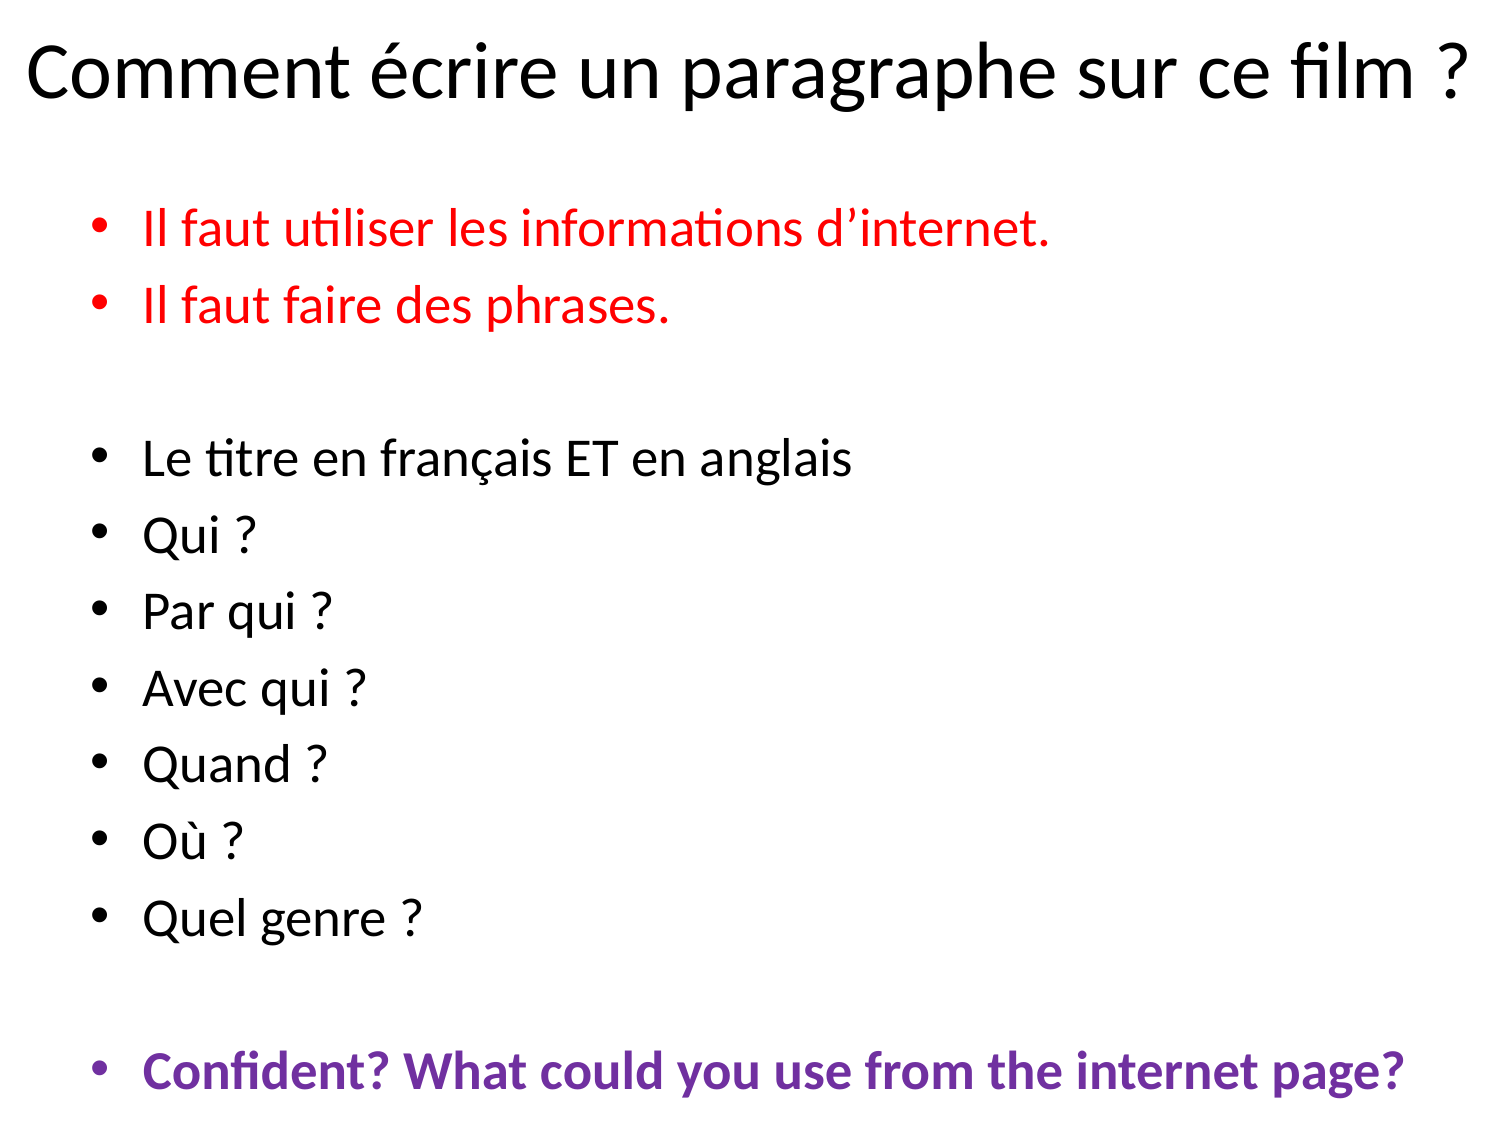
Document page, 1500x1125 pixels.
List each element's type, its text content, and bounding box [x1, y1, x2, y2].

title Comment écrire un paragraphe sur ce film ? [0, 7, 1500, 126]
list Il faut utiliser les informations d’internet. Il faut faire des phrases. Le titre en français ET en anglais Qui ? Par qui ? Avec qui ? Quand ? Où ? Quel genre ? Confident? What could you use from the internet page? [75, 184, 1425, 1125]
